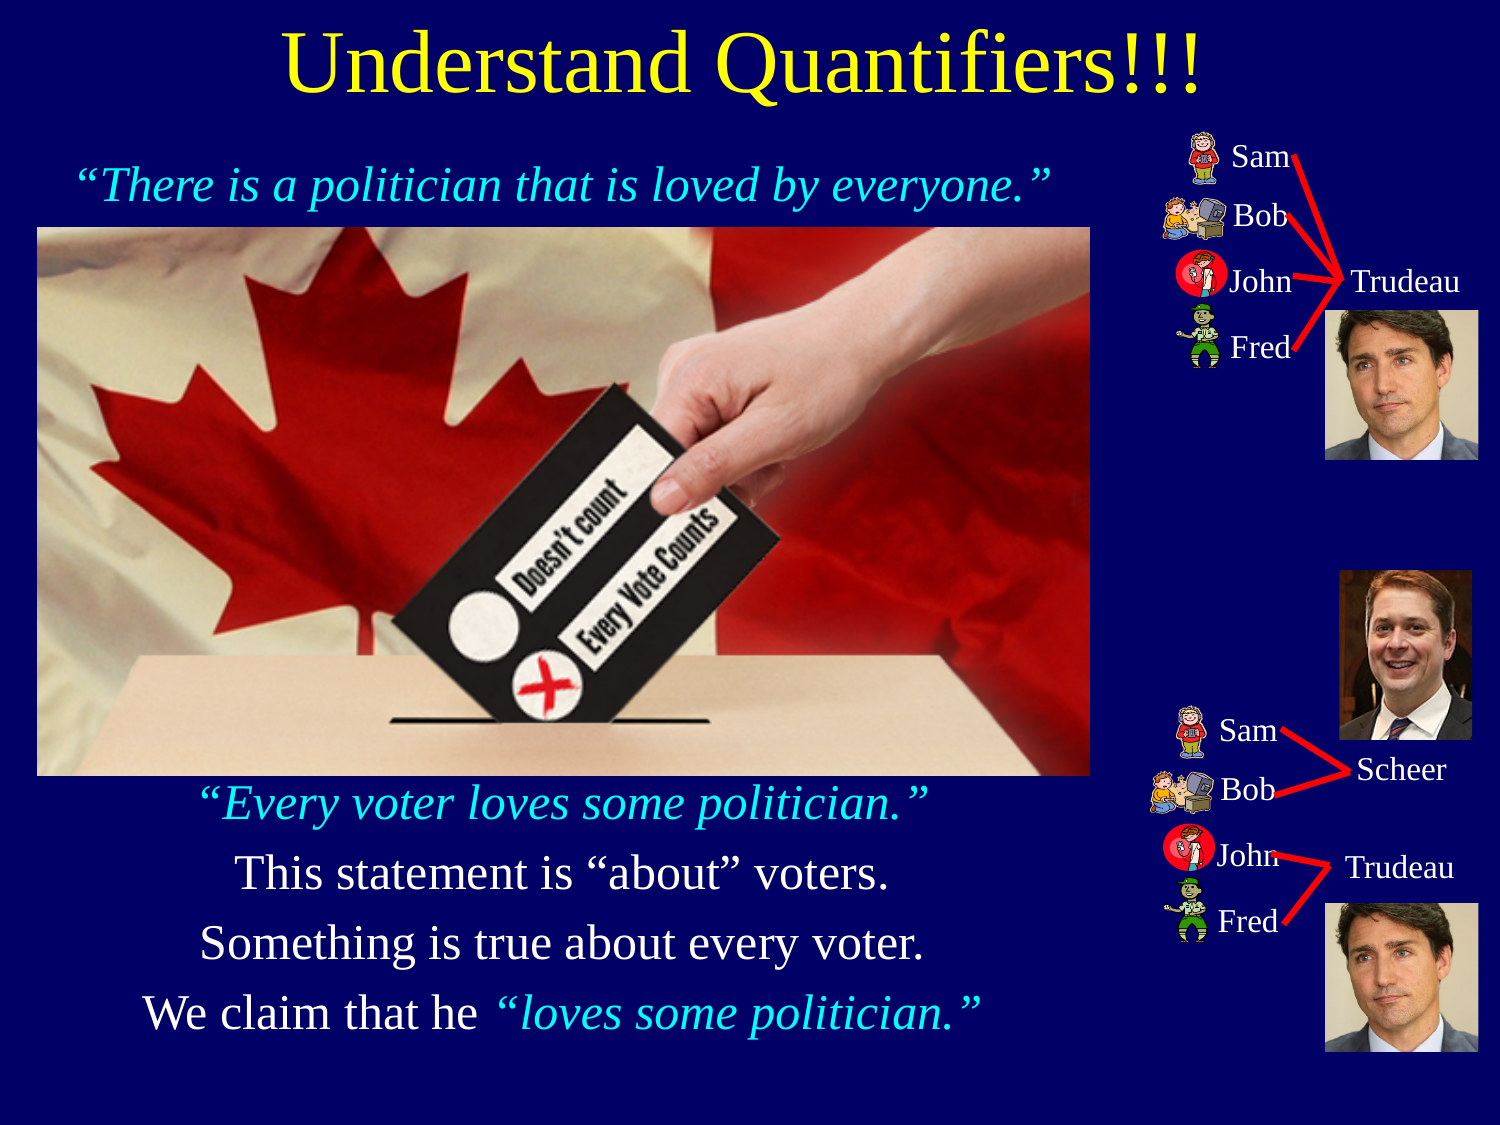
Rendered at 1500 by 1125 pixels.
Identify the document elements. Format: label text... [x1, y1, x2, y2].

text_box “Every voter loves some politician.” This statement is “about” voters. Something is true about every voter. We claim that he “loves some politician.” [12, 762, 1113, 1082]
text_box Understand Quantifiers!!! [24, 0, 1463, 150]
text_box “There is a politician that is loved by everyone.” This statement is “about” a politician. The existence of such a politician. We claim that this politician is “loved by everyone”. [12, 143, 1113, 463]
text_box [1162, 124, 1485, 460]
picture [37, 226, 1090, 776]
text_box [1137, 570, 1480, 1077]
